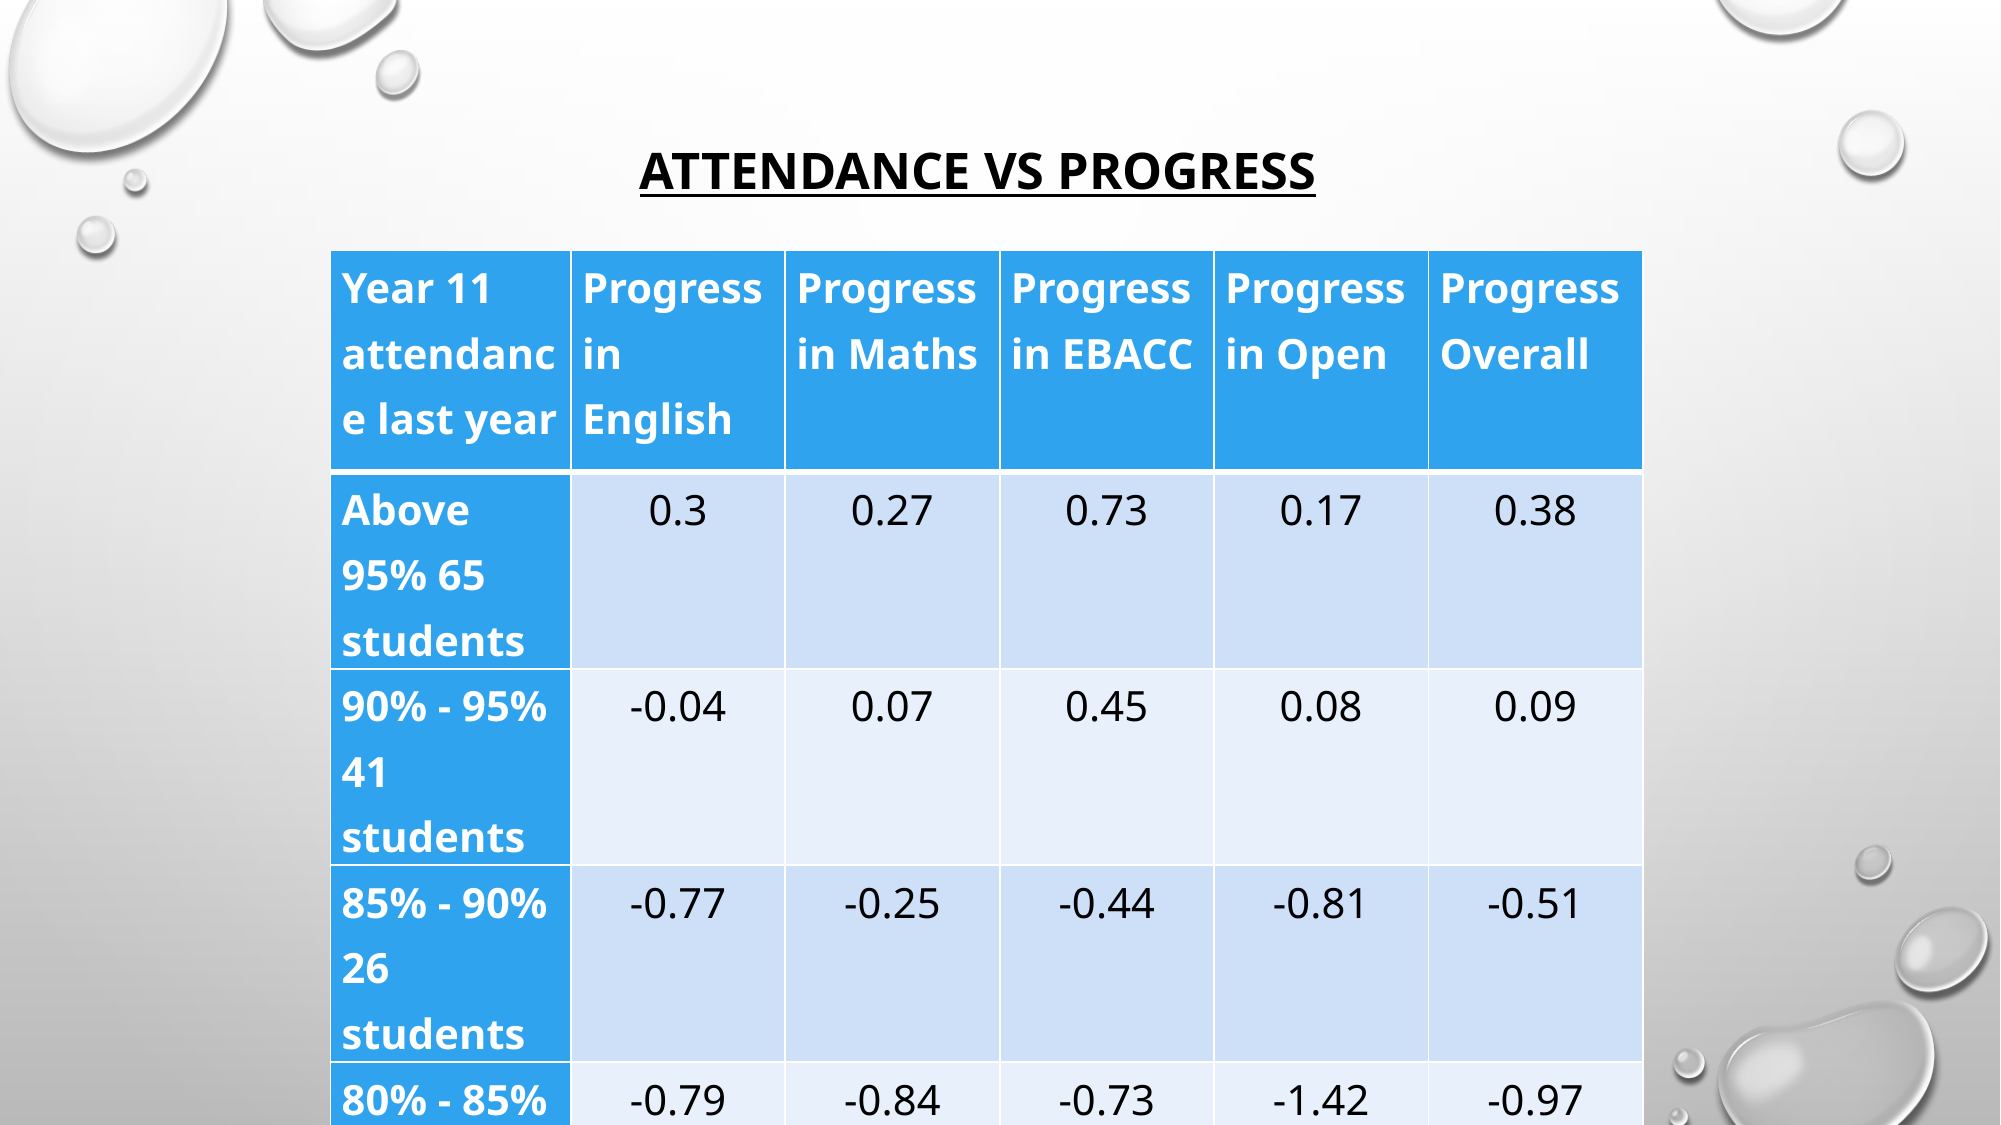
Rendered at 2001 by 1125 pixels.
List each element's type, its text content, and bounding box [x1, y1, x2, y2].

table_header Progress in Maths [786, 251, 999, 469]
table_cell 85% - 90% 26 students [331, 866, 570, 1061]
table_cell 0.38 [1429, 475, 1642, 668]
table_cell 0.3 [572, 475, 784, 668]
table_header Progress Overall [1429, 251, 1642, 469]
table_cell 90% - 95% 41 students [331, 670, 570, 864]
table_cell -0.25 [786, 866, 999, 1061]
table_cell 0.09 [1429, 670, 1642, 864]
table_cell 0.45 [1001, 670, 1213, 864]
table_cell 0.27 [786, 475, 999, 668]
table_header Progress in English [572, 251, 784, 469]
table_header Progress in EBACC [1001, 251, 1213, 469]
table_cell 0.08 [1215, 670, 1428, 864]
picture [0, 0, 2000, 1125]
table_cell 80% - 85% 6 students [331, 1063, 570, 1125]
table_cell -0.81 [1215, 866, 1428, 1061]
table_cell 0.17 [1215, 475, 1428, 668]
table_cell -0.44 [1001, 866, 1213, 1061]
table_cell -1.42 [1215, 1063, 1428, 1125]
table_header Progress in Open [1215, 251, 1428, 469]
table_cell -0.79 [572, 1063, 784, 1125]
table_cell -0.77 [572, 866, 784, 1061]
title Attendance VS Progress [303, 138, 1654, 279]
table_cell -0.97 [1429, 1063, 1642, 1125]
table_cell 0.07 [786, 670, 999, 864]
table_cell -0.04 [572, 670, 784, 864]
table_cell -0.73 [1001, 1063, 1213, 1125]
table_header Year 11 attendance last year [331, 251, 570, 469]
table_cell 0.73 [1001, 475, 1213, 668]
table_cell -0.51 [1429, 866, 1642, 1061]
table_cell Above 95% 65 students [331, 475, 570, 668]
table_cell -0.84 [786, 1063, 999, 1125]
